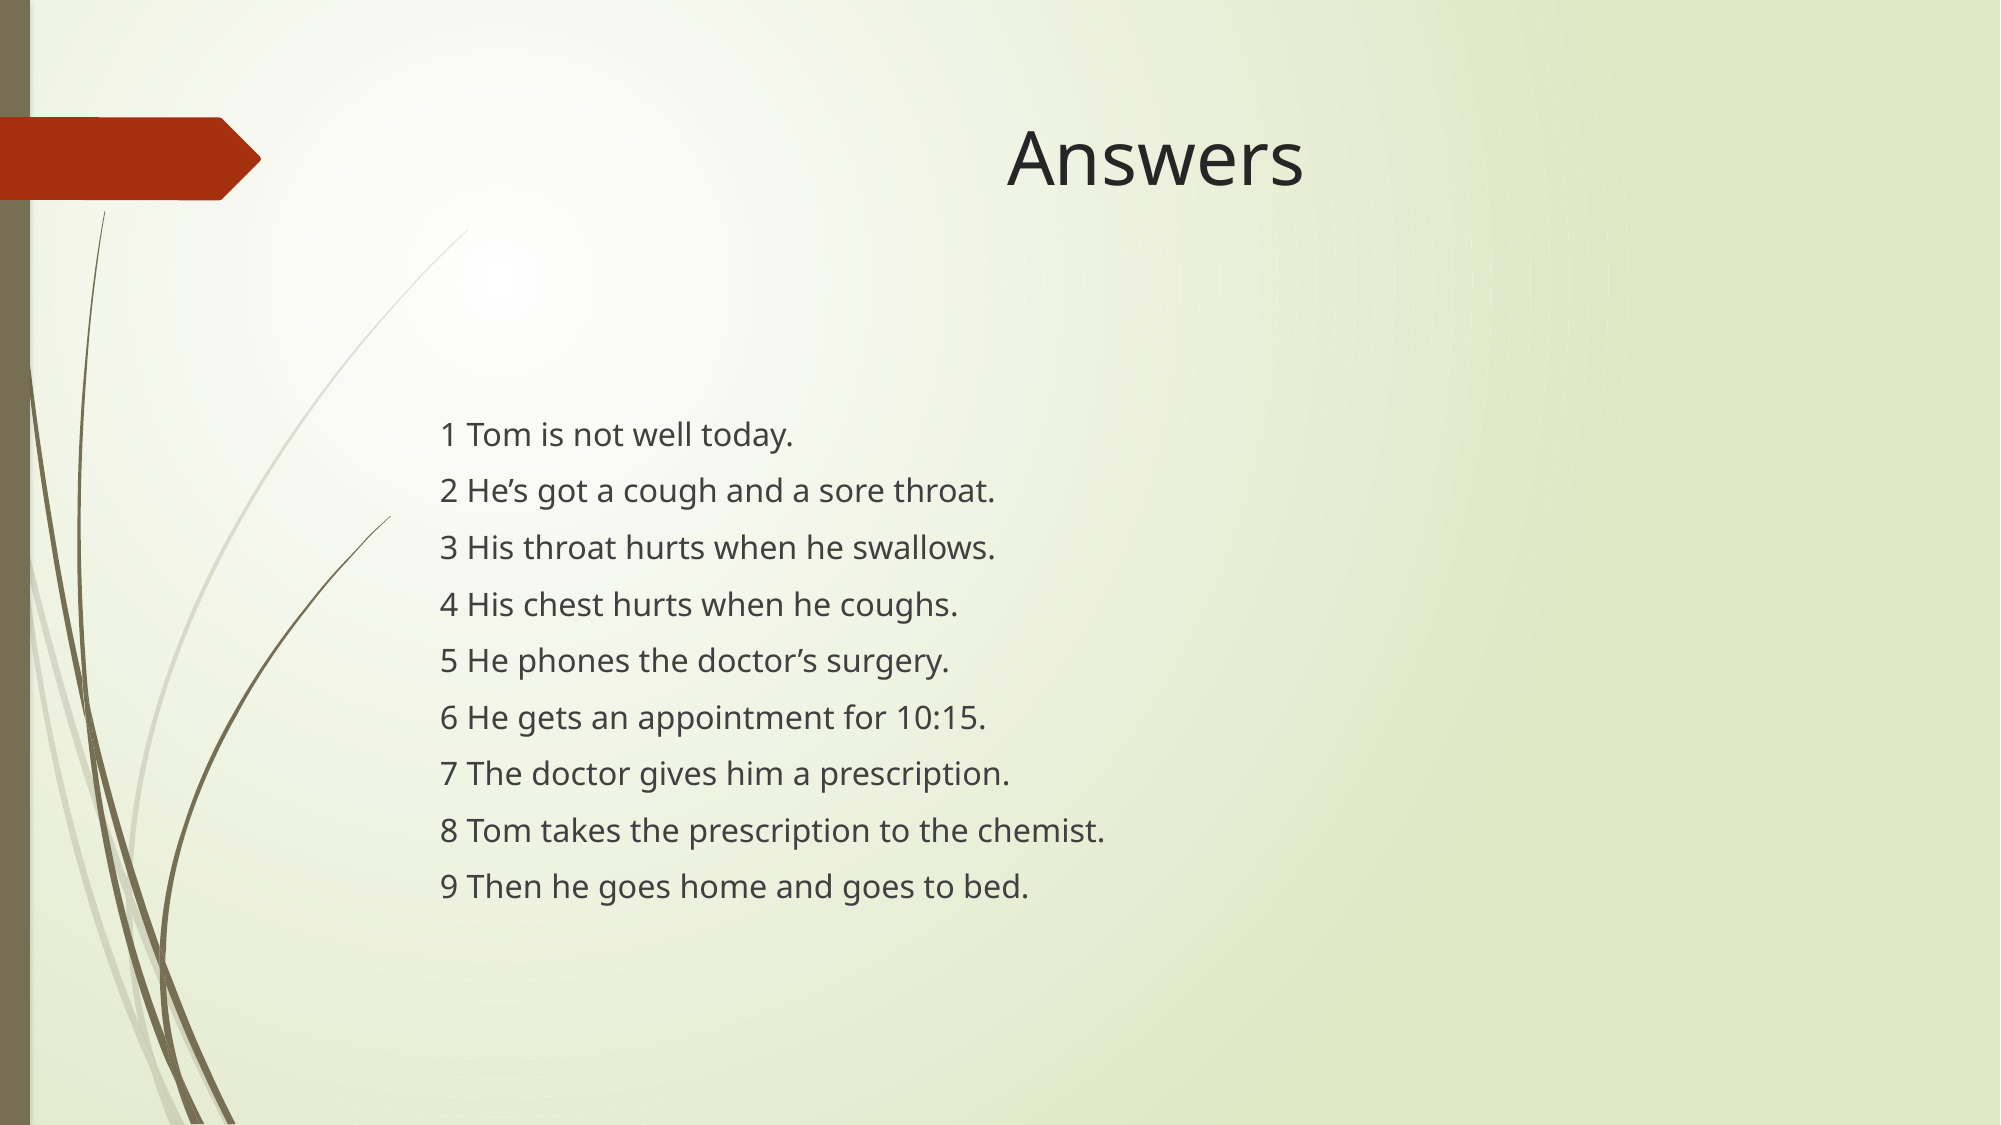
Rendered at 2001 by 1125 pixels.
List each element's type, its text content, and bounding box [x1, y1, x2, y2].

title Answers [425, 102, 1888, 313]
list 1 Tom is not well today. 2 He’s got a cough and a sore throat. 3 His throat hurts when he swallows. 4 His chest hurts when he coughs. 5 He phones the doctor’s surgery. 6 He gets an appointment for 10:15. 7 The doctor gives him a prescription. 8 Tom takes the prescription to the chemist. 9 Then he goes home and goes to bed. [424, 350, 1888, 970]
